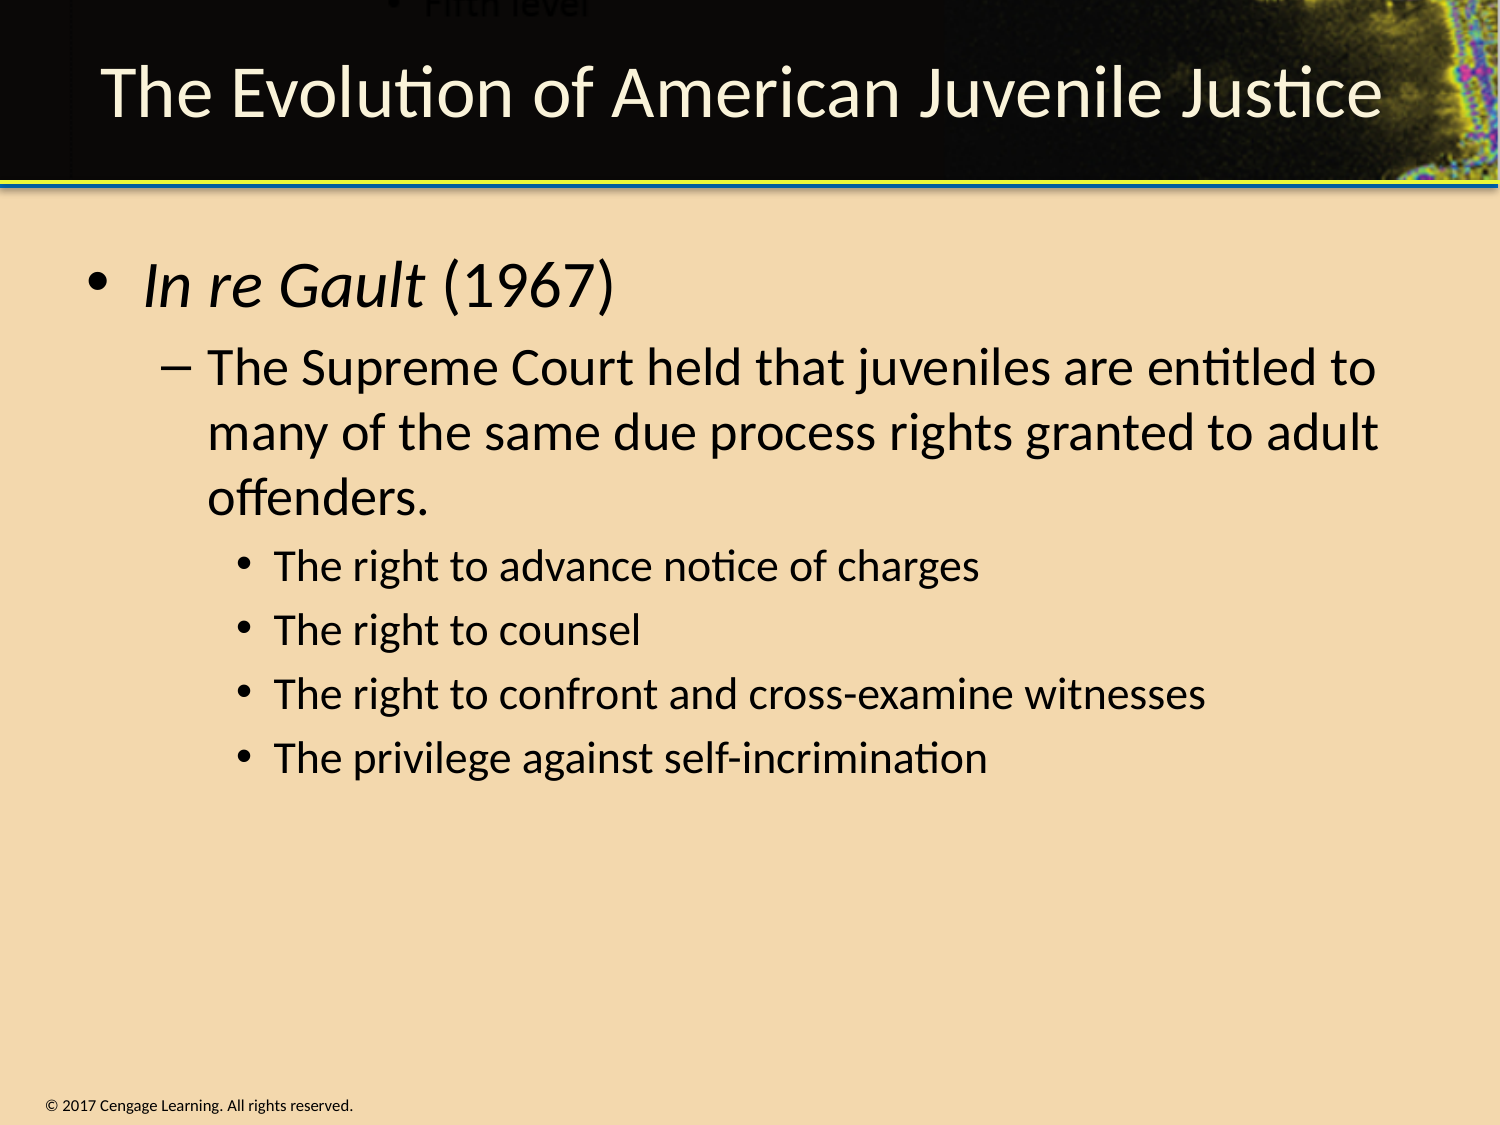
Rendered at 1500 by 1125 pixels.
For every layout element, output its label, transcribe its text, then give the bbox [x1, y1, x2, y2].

list In re Gault (1967) The Supreme Court held that juveniles are entitled to many of the same due process rights granted to adult offenders. The right to advance notice of charges The right to counsel The right to confront and cross-examine witnesses The privilege against self-incrimination [71, 232, 1445, 1075]
picture [0, 0, 1500, 180]
title The Evolution of American Juvenile Justice [25, 0, 1461, 176]
